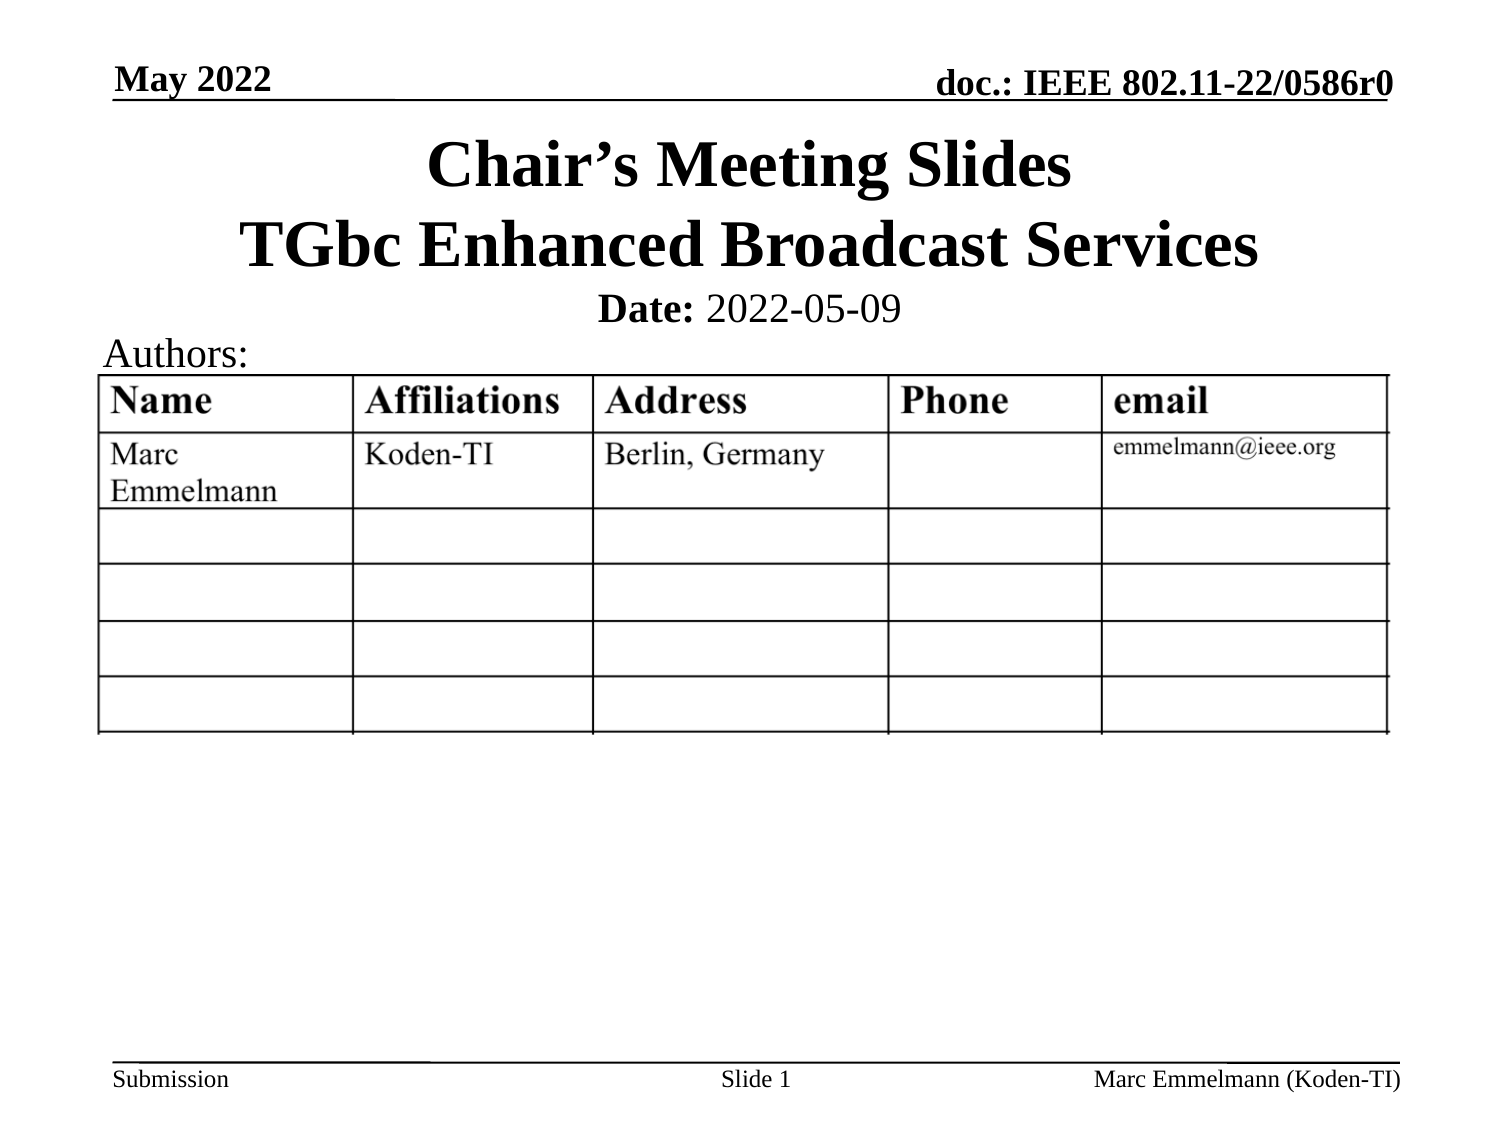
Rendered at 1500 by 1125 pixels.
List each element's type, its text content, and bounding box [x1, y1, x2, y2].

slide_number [114, 54, 493, 100]
title Chair’s Meeting Slides TGbc Enhanced Broadcast Services [112, 112, 1388, 272]
footer Marc Emmelmann (Koden-TI) [902, 1061, 1402, 1093]
list Date: 2022-05-09 [112, 272, 1388, 339]
slide_number Slide 1 [712, 1061, 800, 1123]
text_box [83, 374, 1417, 780]
text_box Authors: [87, 318, 325, 373]
